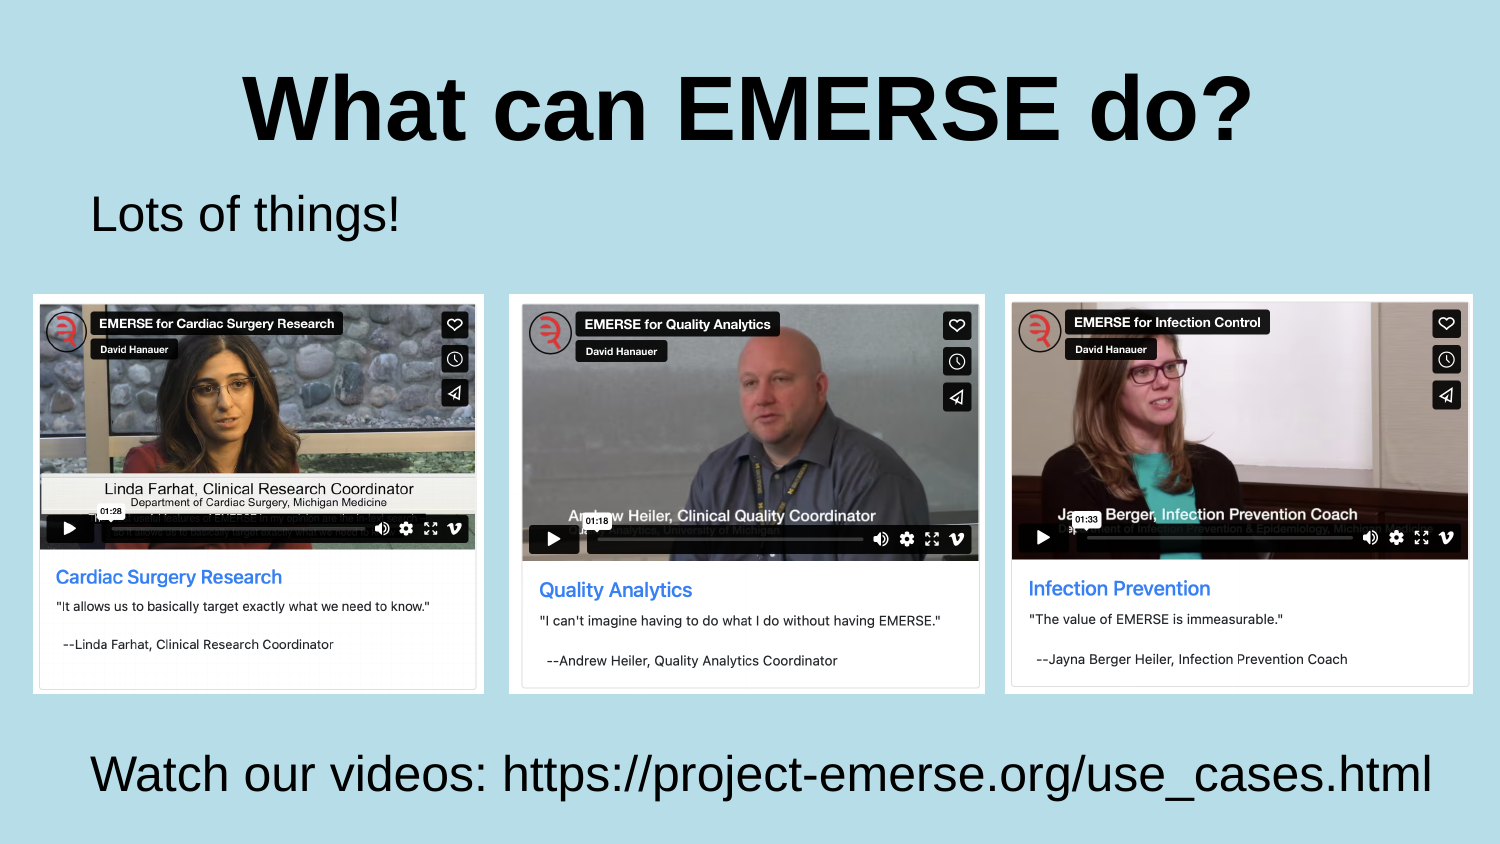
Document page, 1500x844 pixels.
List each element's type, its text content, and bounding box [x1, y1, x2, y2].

picture [509, 294, 985, 695]
list Lots of things! Watch our videos: https://project-emerse.org/use_cases.html [75, 174, 1449, 837]
picture [32, 294, 484, 695]
picture [1004, 294, 1474, 695]
title What can EMERSE do? [75, 33, 1425, 174]
